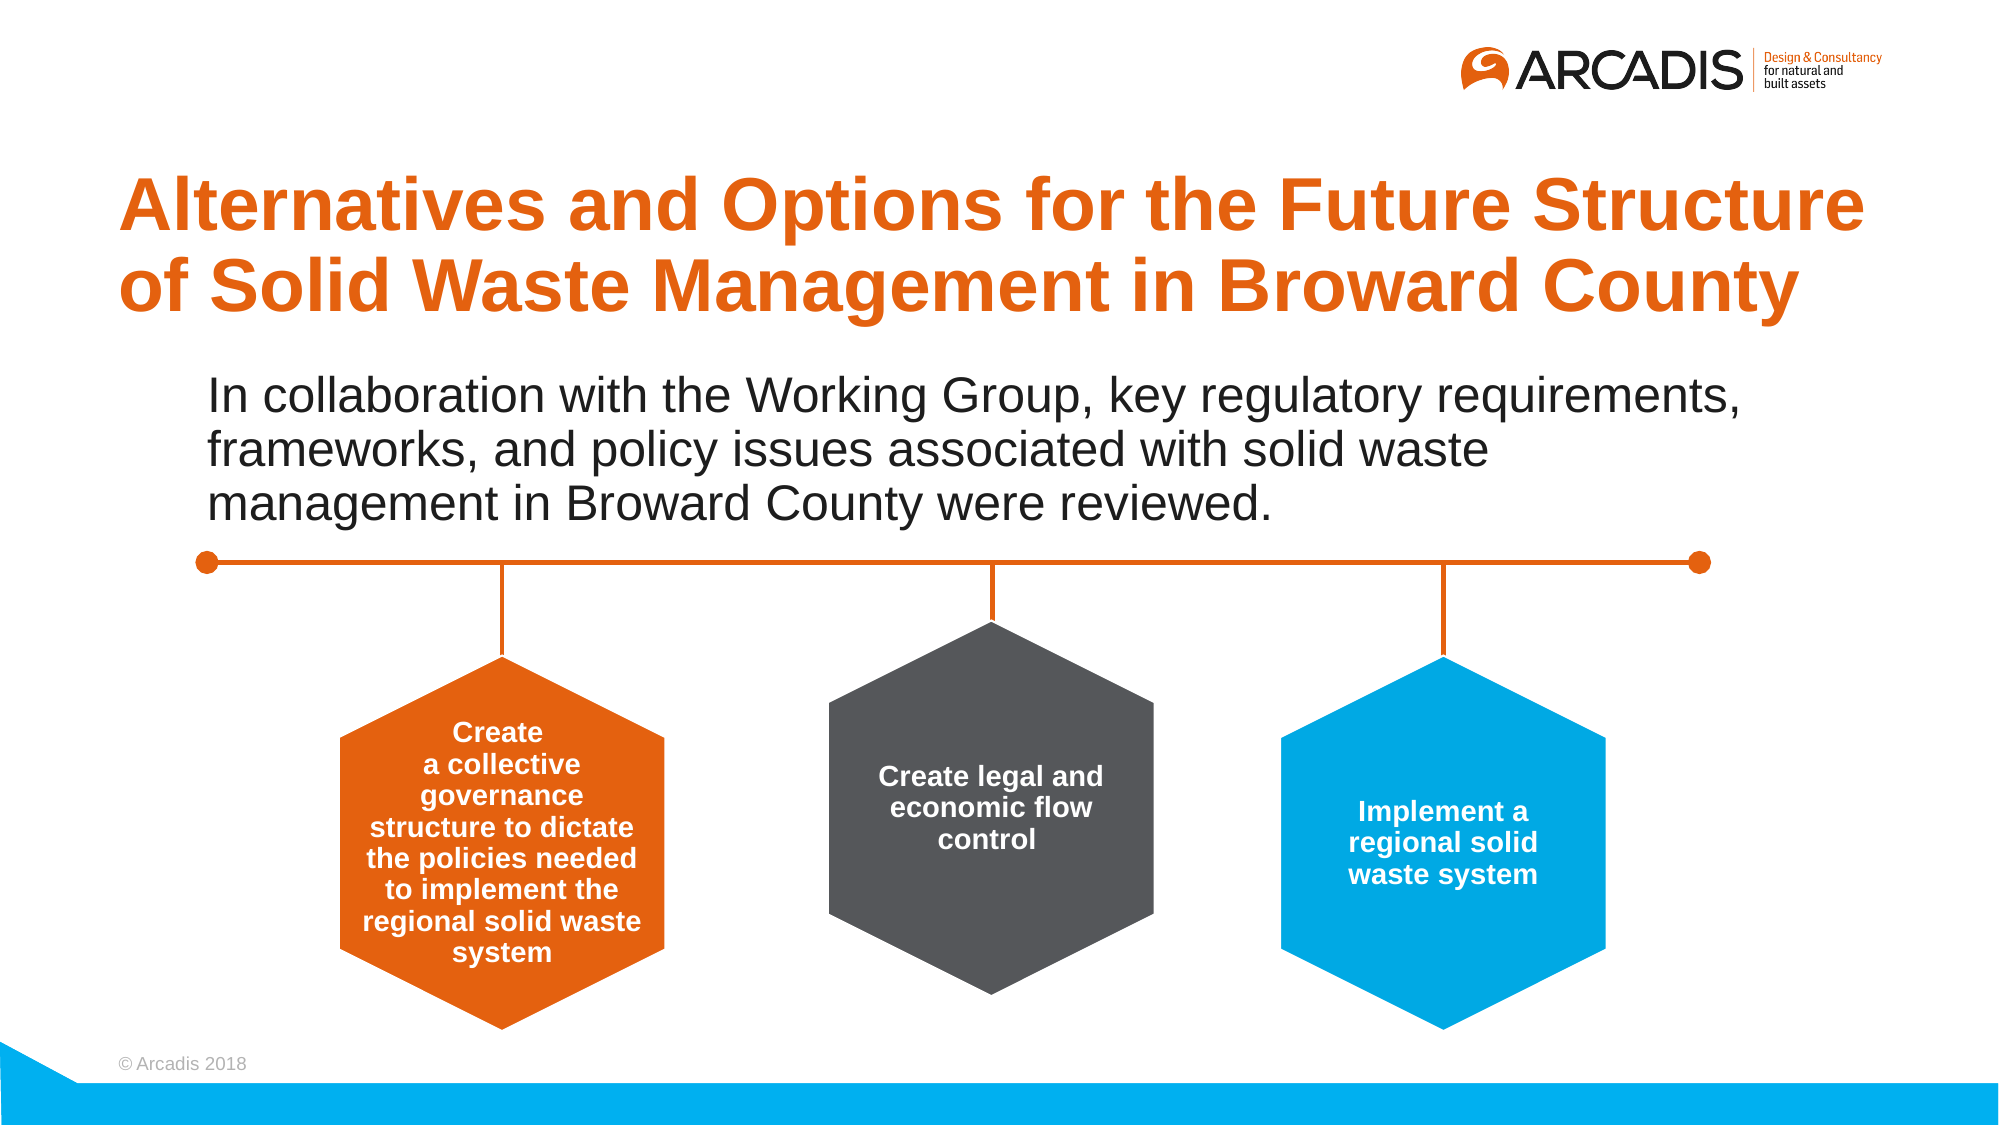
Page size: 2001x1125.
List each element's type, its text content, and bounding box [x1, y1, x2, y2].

text_box Implement a regional solid waste system [1279, 654, 1608, 1033]
list In collaboration with the Working Group, key regulatory requirements, frameworks, and policy issues associated with solid waste management in Broward County were reviewed. [206, 361, 1749, 563]
title Alternatives and Options for the Future Structure of Solid Waste Management in Broward County [118, 165, 1882, 269]
text_box Create a collective governance structure to dictate the policies needed to implement the regional solid waste system [337, 654, 667, 1033]
text_box Create legal and economic flow control [826, 619, 1156, 998]
picture [1461, 47, 1882, 92]
